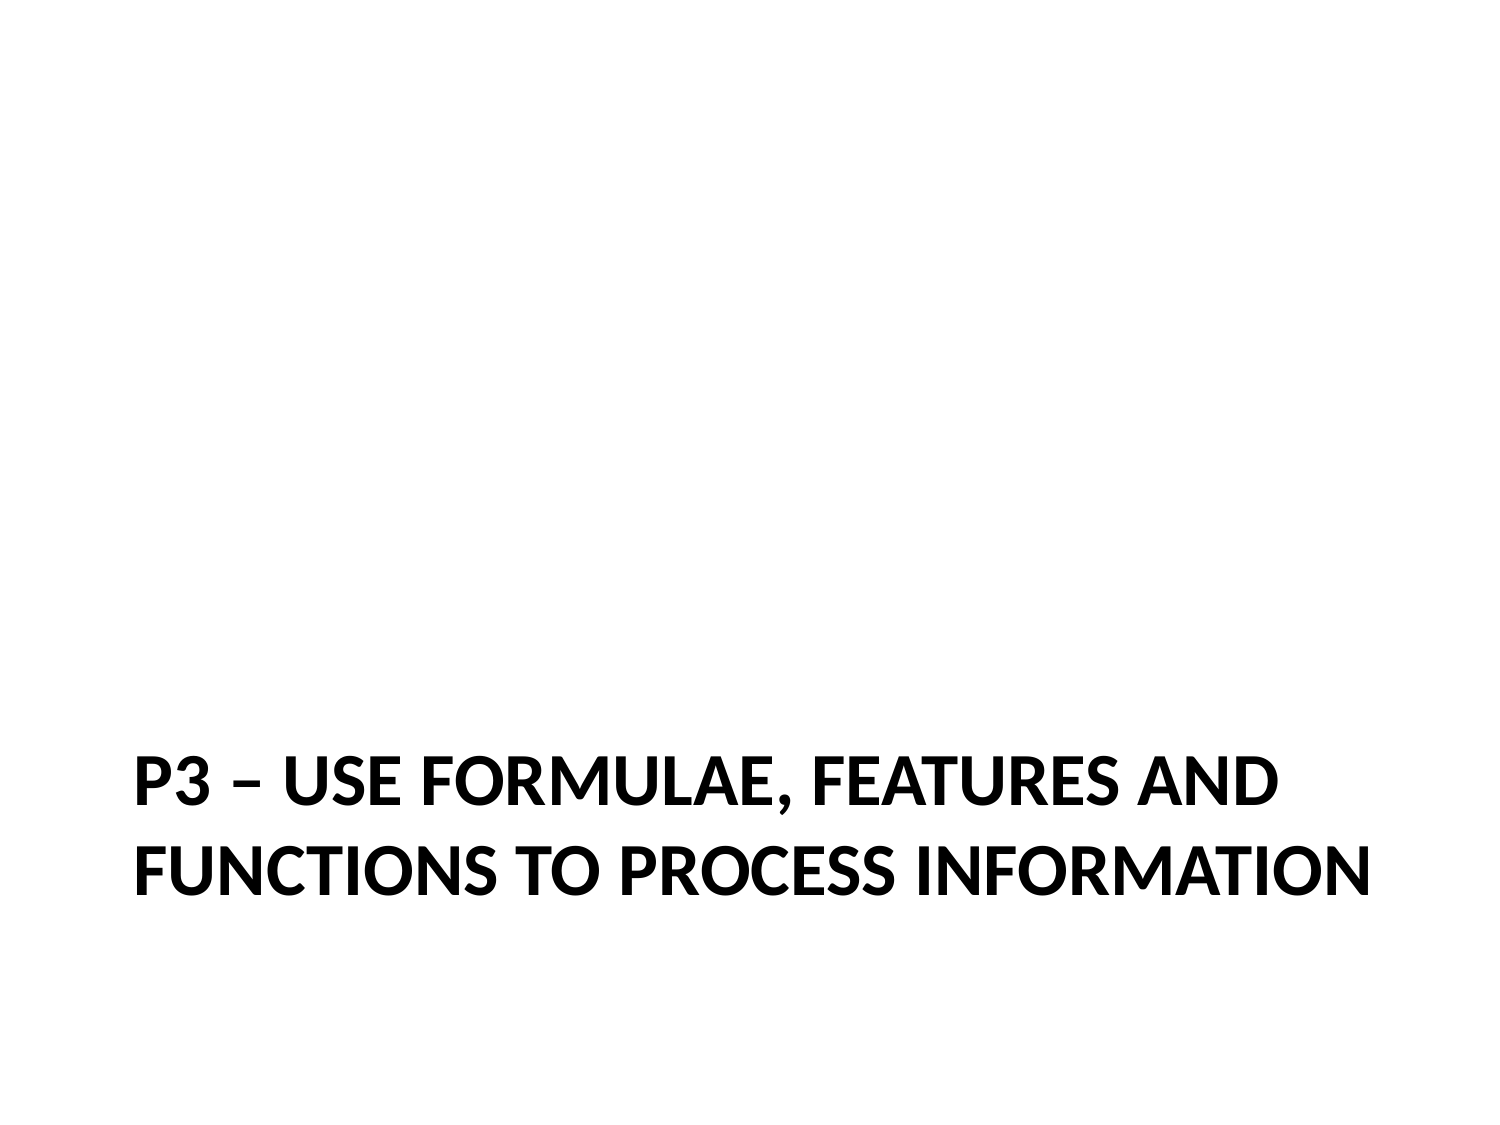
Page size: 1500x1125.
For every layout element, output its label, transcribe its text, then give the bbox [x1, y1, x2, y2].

title P3 – Use formulae, features and functions to process information [118, 722, 1394, 947]
